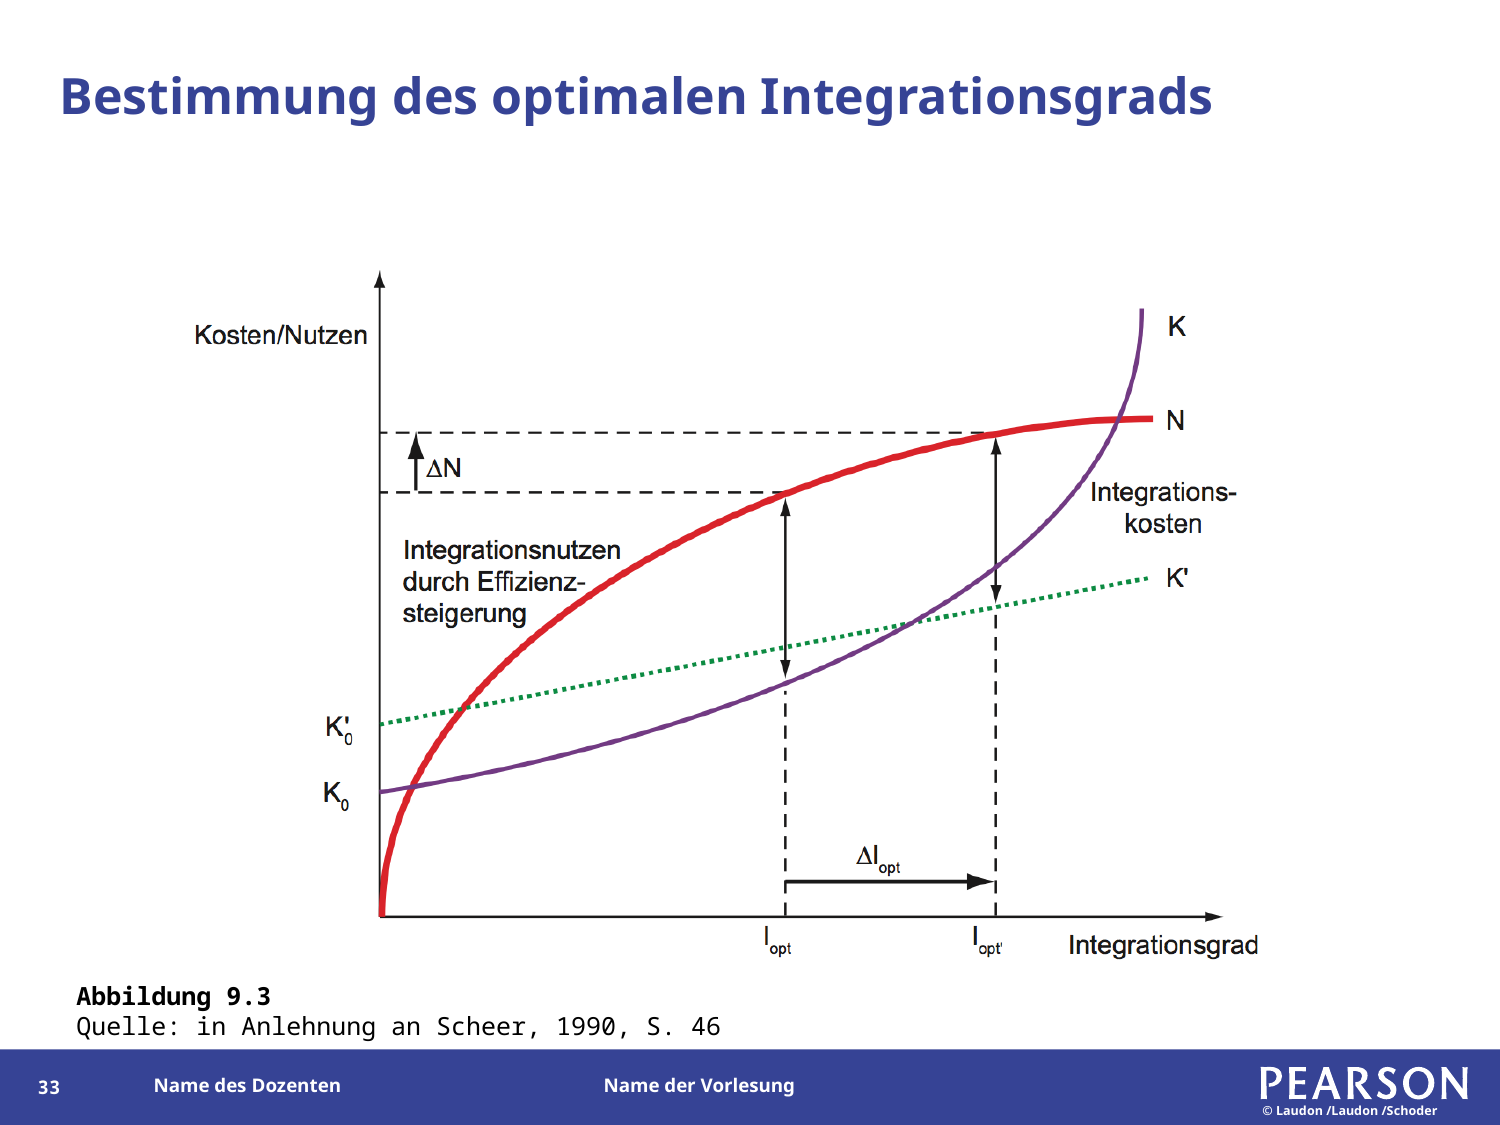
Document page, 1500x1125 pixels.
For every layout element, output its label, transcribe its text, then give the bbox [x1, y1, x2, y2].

title Bestimmung des optimalen Integrationsgrads [59, 64, 1410, 213]
picture [183, 262, 1272, 972]
text_box Abbildung 9.3 Quelle: in Anlehnung an Scheer, 1990, S. 46 [61, 972, 737, 1048]
slide_number 32 [22, 1067, 136, 1098]
